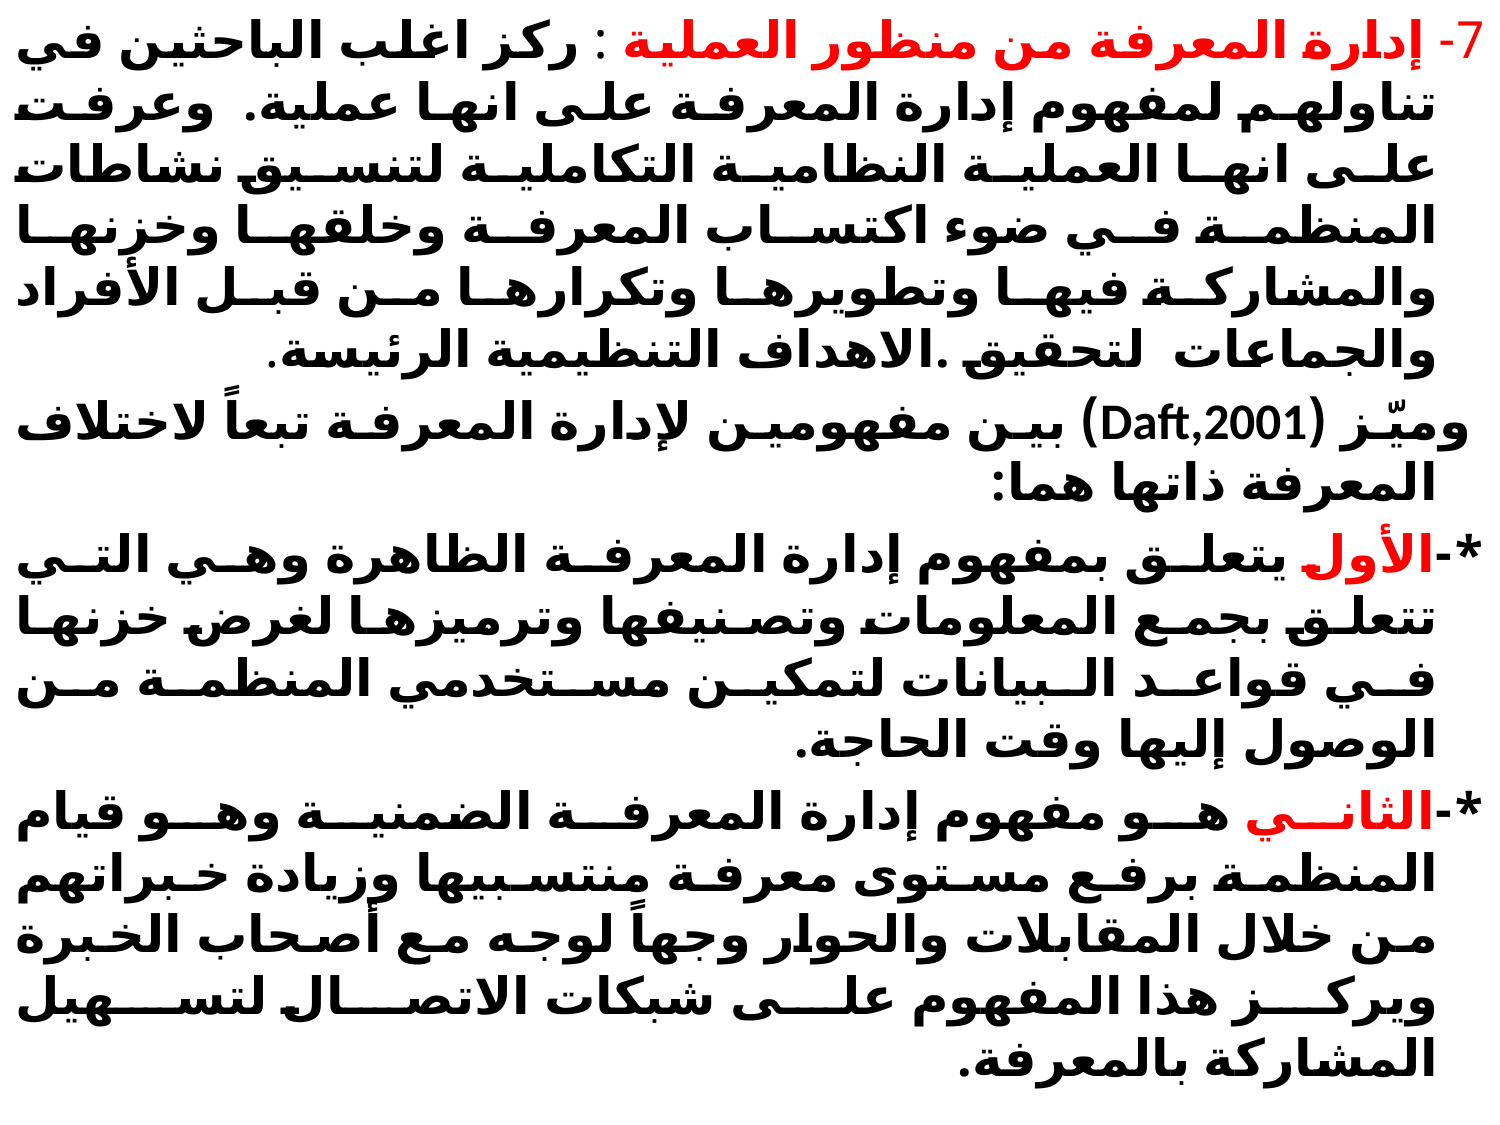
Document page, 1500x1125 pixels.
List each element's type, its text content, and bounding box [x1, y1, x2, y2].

list 7- إدارة المعرفة من منظور العملية : ركز اغلب الباحثين في تناولهم لمفهوم إدارة المعرفة على انها عملية. وعرفت على انها العملية النظامية التكاملية لتنسيق نشاطات المنظمة في ضوء اكتساب المعرفة وخلقها وخزنها والمشاركة فيها وتطويرها وتكرارها من قبل الأفراد والجماعات لتحقيق .الاهداف التنظيمية الرئيسة. وميّز (Daft,2001) بين مفهومين لإدارة المعرفة تبعاً لاختلاف المعرفة ذاتها هما: *-الأول يتعلق بمفهوم إدارة المعرفة الظاهرة وهي التي تتعلق بجمع المعلومات وتصنيفها وترميزها لغرض خزنها في قواعد البيانات لتمكين مستخدمي المنظمة من الوصول إليها وقت الحاجة. *-الثاني هو مفهوم إدارة المعرفة الضمنية وهو قيام المنظمة برفع مستوى معرفة منتسبيها وزيادة خبراتهم من خلال المقابلات والحوار وجهاً لوجه مع أصحاب الخبرة ويركز هذا المفهوم على شبكات الاتصال لتسهيل المشاركة بالمعرفة. [0, 0, 1500, 1100]
